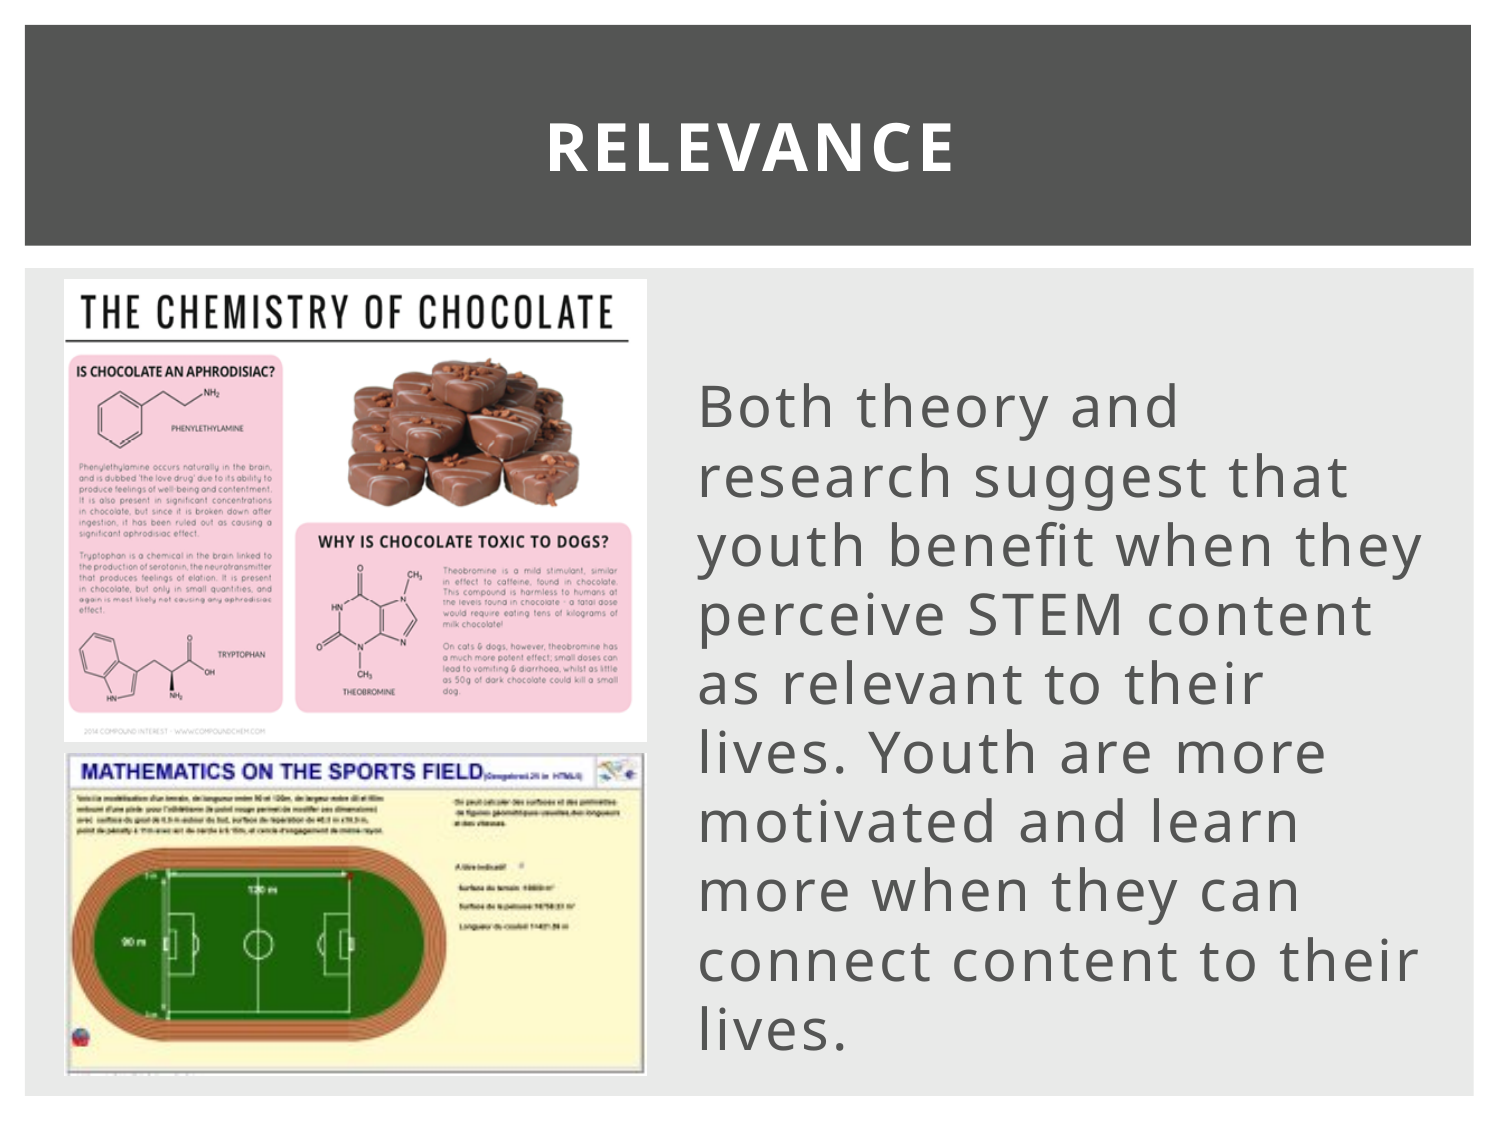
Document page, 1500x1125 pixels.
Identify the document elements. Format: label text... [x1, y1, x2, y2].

title Relevance [62, 58, 1438, 232]
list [63, 279, 648, 743]
list Both theory and research suggest that youth benefit when they perceive STEM content as relevant to their lives. Youth are more motivated and learn more when they can connect content to their lives. [675, 281, 1450, 1075]
picture [63, 752, 648, 1076]
